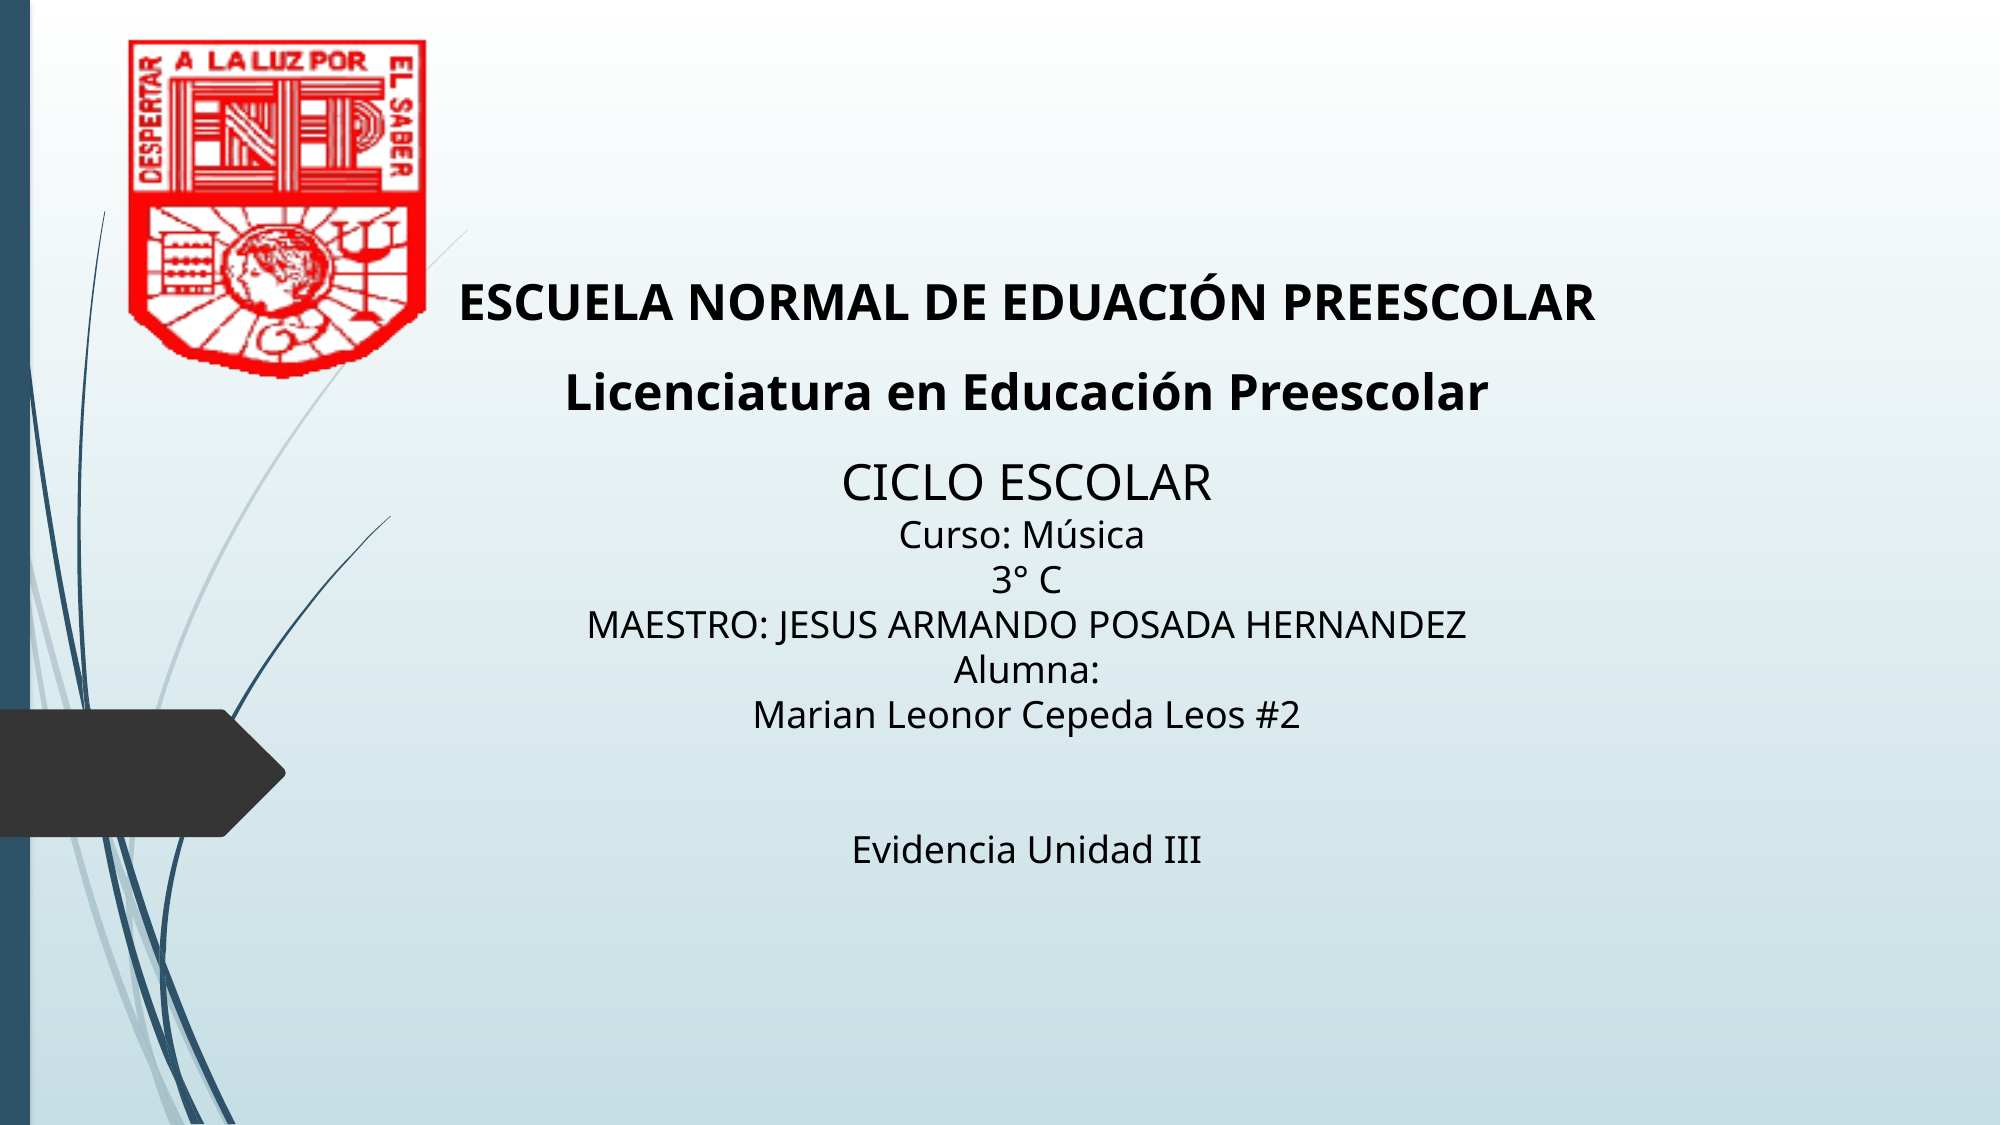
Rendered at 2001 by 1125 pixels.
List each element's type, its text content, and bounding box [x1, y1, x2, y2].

text_box ESCUELA NORMAL DE EDUACIÓN PREESCOLAR Licenciatura en Educación Preescolar CICLO ESCOLAR Curso: Música 3° C MAESTRO: JESUS ARMANDO POSADA HERNANDEZ Alumna: Marian Leonor Cepeda Leos #2 Evidencia Unidad III [28, 83, 2000, 968]
picture [122, 33, 431, 386]
